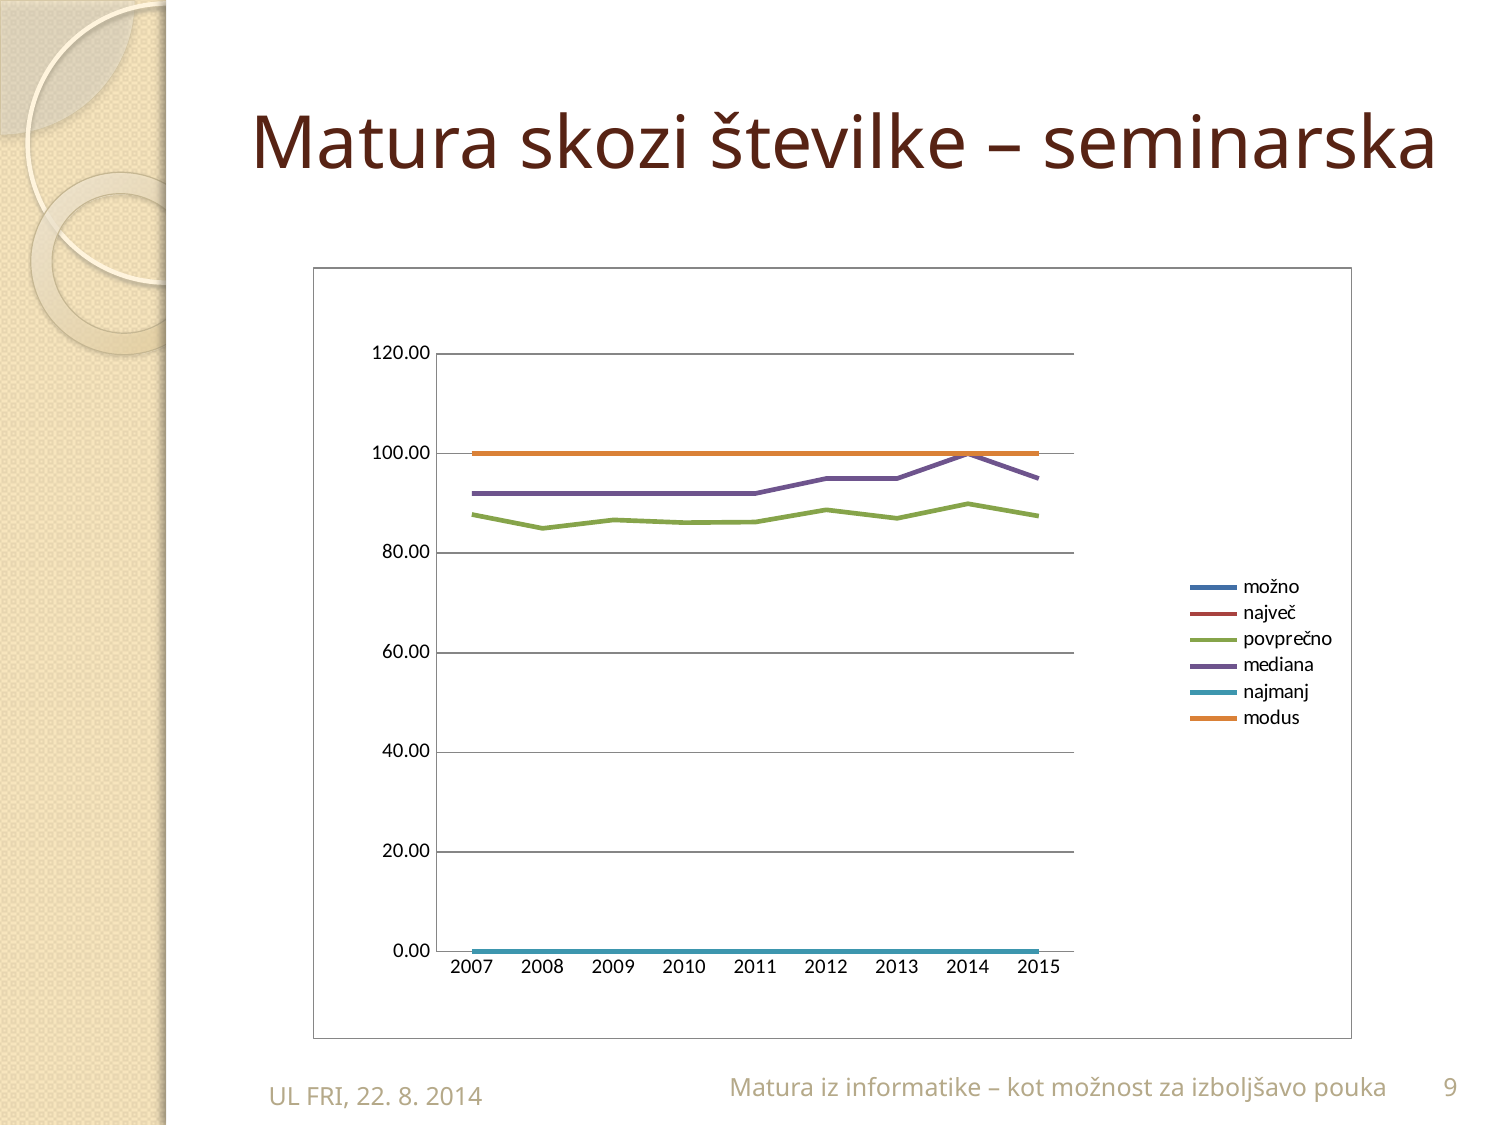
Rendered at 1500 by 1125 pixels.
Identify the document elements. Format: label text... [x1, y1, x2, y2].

slide_number 9 [1413, 1034, 1488, 1113]
title Matura skozi številke – seminarska [235, 45, 1466, 233]
slide_number UL FRI, 22. 8. 2014 [147, 1039, 498, 1118]
footer Matura iz informatike – kot možnost za izboljšavo pouka [714, 1034, 1413, 1113]
chart [312, 266, 1353, 1040]
